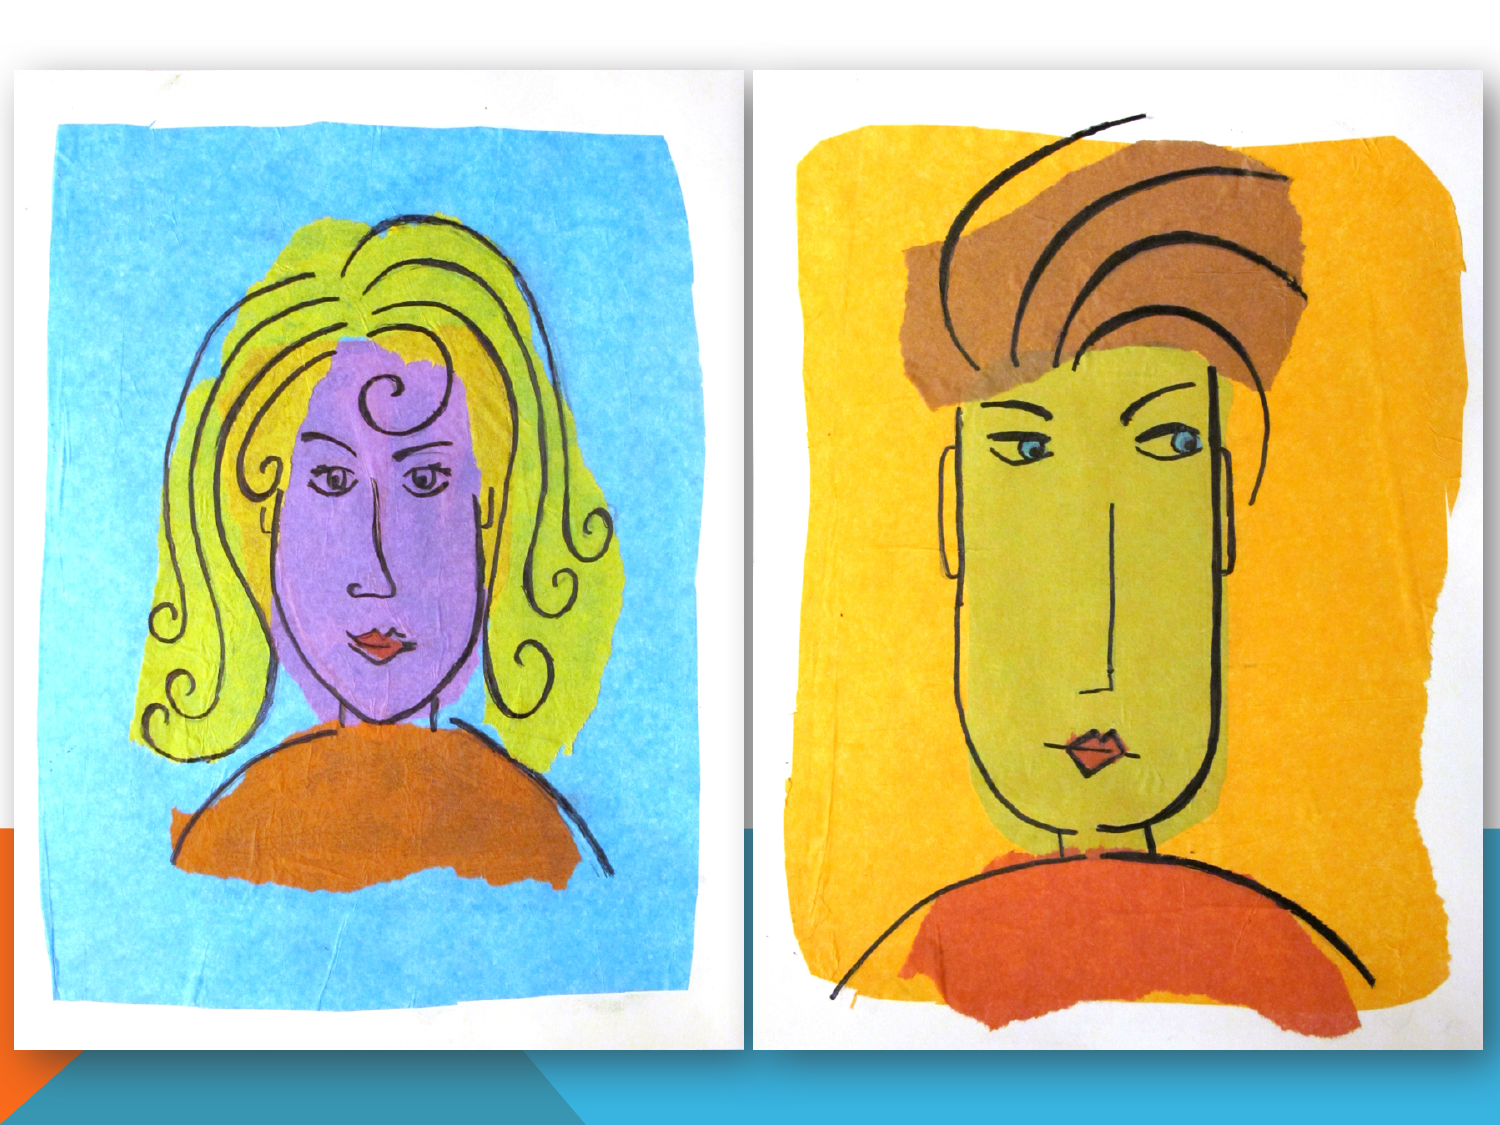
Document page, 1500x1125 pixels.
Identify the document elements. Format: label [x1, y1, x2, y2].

picture [13, 70, 744, 1050]
picture [752, 70, 1483, 1050]
